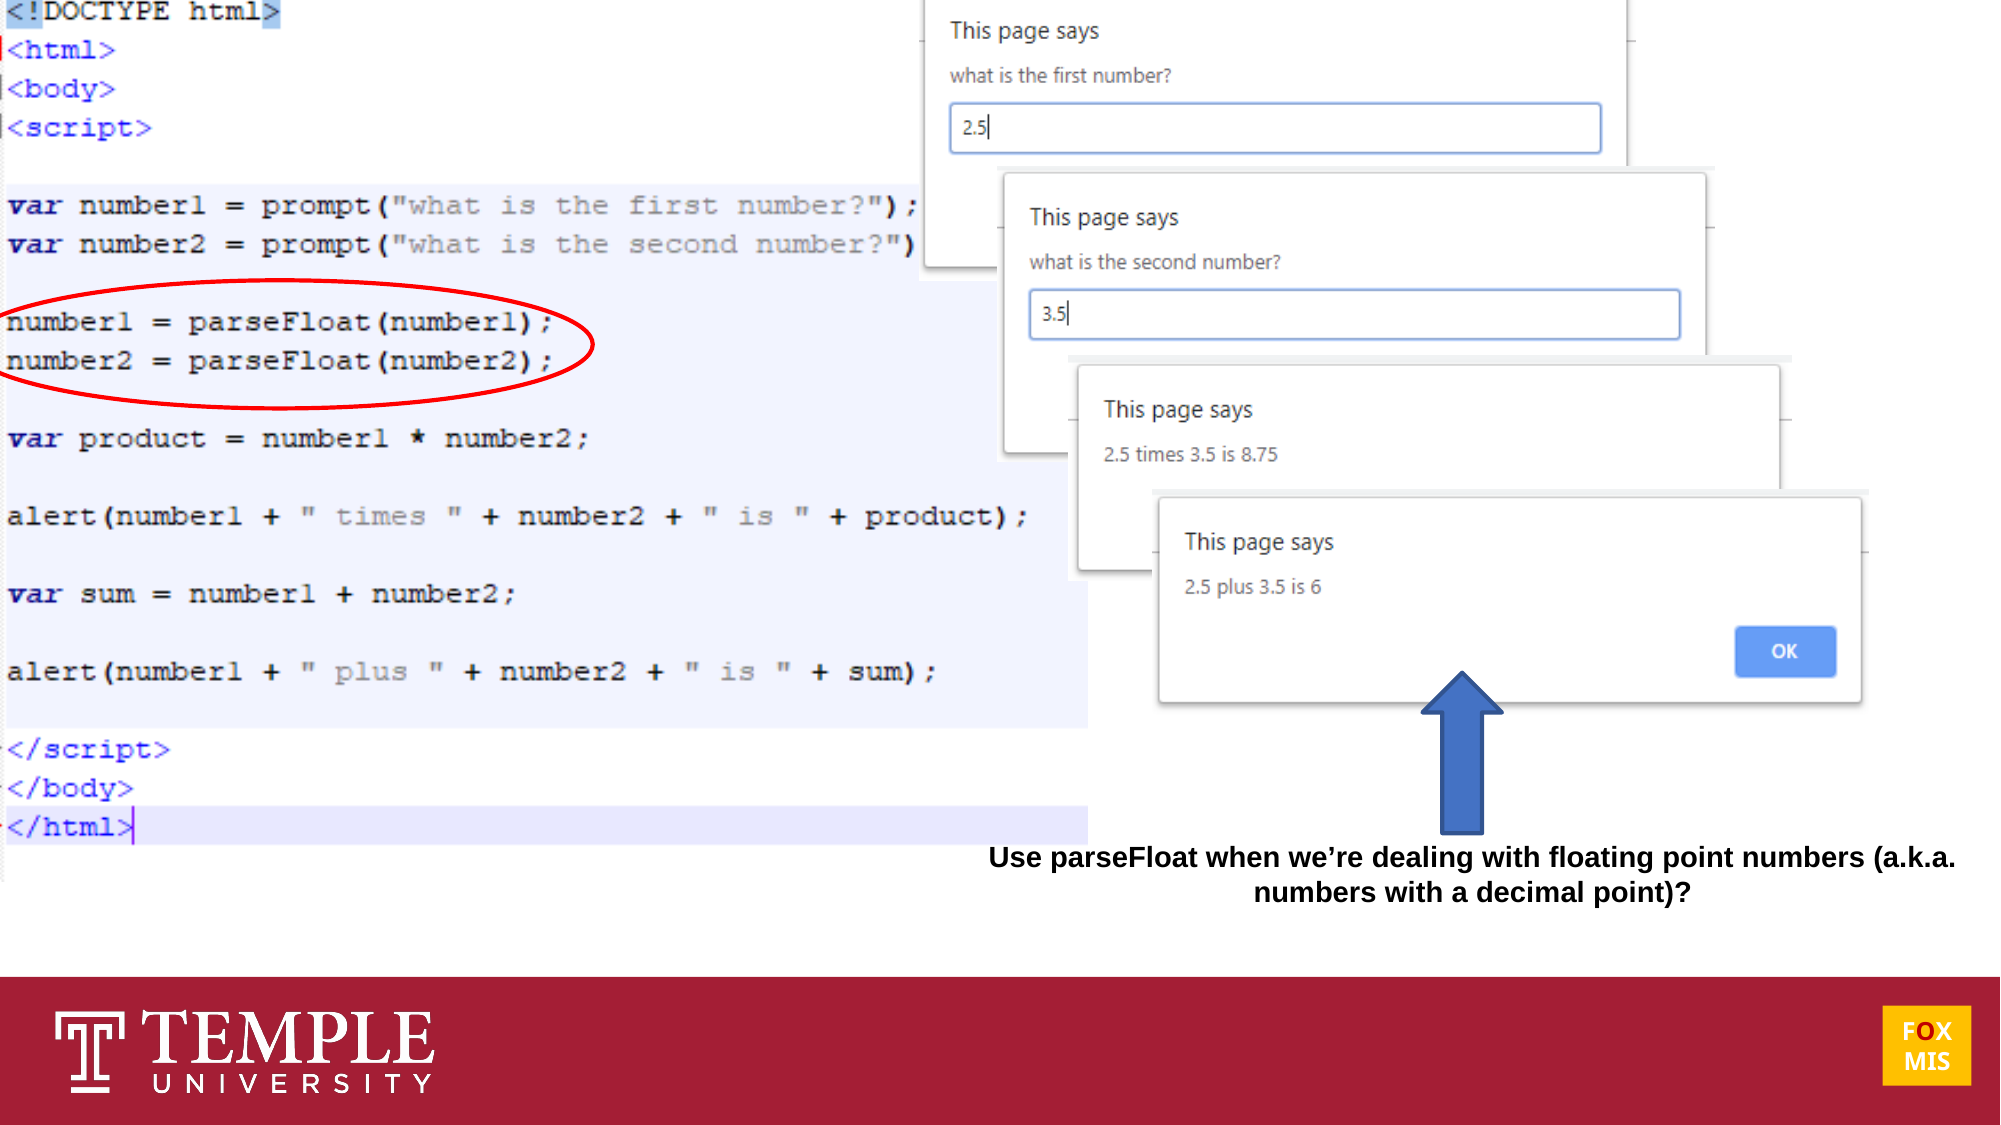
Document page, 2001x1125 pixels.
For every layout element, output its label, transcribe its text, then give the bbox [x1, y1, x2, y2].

text_box Use parseFloat when we’re dealing with floating point numbers (a.k.a. numbers with a decimal point)? [971, 831, 1974, 916]
picture [0, 0, 1869, 883]
picture [54, 1008, 435, 1094]
text_box FOX MIS [1881, 1004, 1973, 1088]
text_box [1440, 727, 1485, 831]
